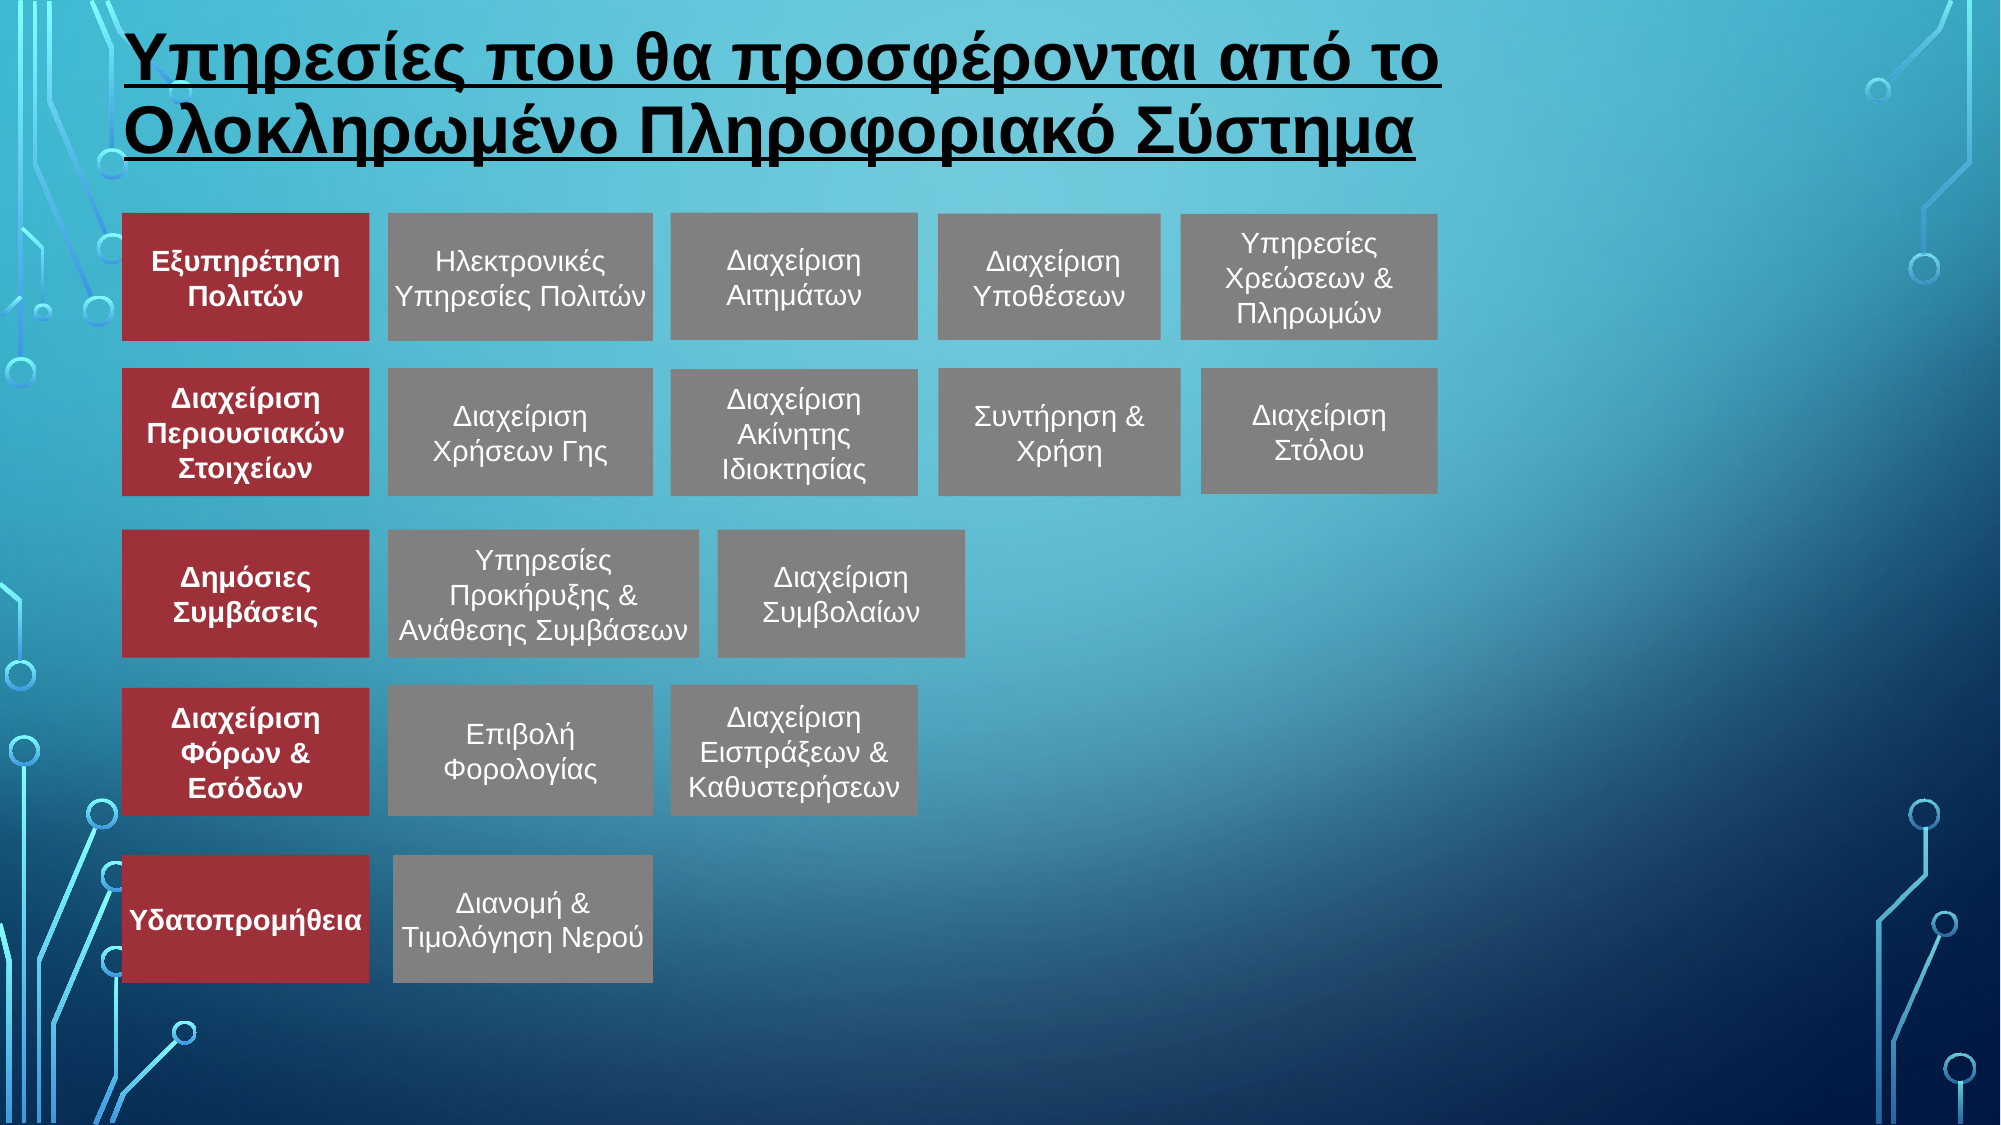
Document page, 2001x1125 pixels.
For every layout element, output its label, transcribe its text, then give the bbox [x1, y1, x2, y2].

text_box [121, 529, 966, 658]
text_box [121, 684, 919, 817]
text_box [121, 854, 654, 984]
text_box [121, 367, 1438, 497]
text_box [121, 212, 1438, 342]
title Υπηρεσίες που θα προσφέρονται από το Ολοκληρωμένο Πληροφοριακό Σύστημα [108, 14, 1890, 258]
